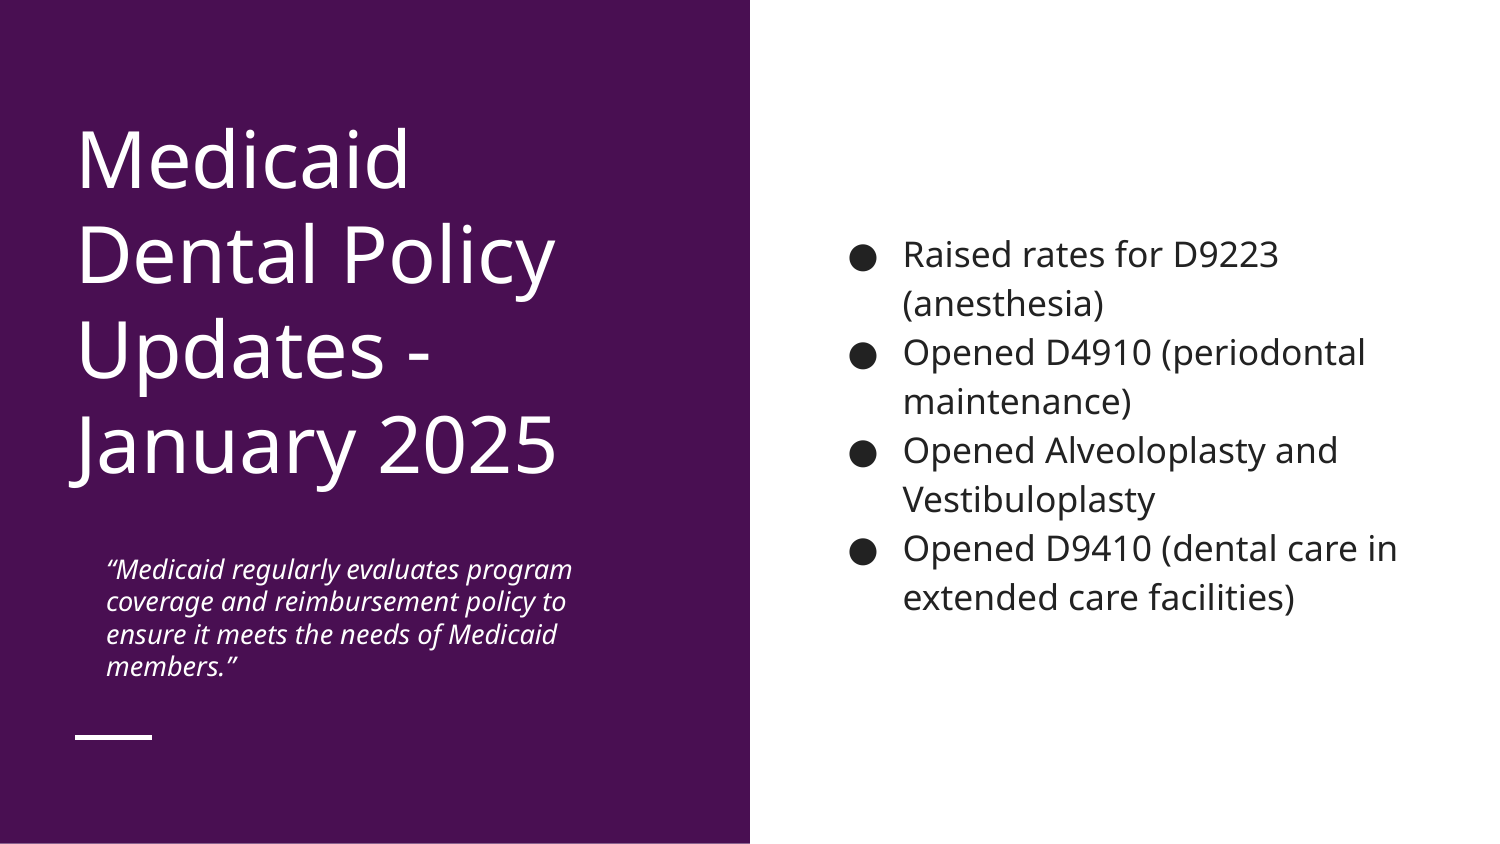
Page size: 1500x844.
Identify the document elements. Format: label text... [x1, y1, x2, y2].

list Raised rates for D9223 (anesthesia) Opened D4910 (periodontal maintenance) Opened Alveoloplasty and Vestibuloplasty Opened D9410 (dental care in extended care facilities) [812, 118, 1443, 725]
title Medicaid Dental Policy Updates - January 2025 [60, 94, 690, 505]
text_box “Medicaid regularly evaluates program coverage and reimbursement policy to ensure it meets the needs of Medicaid members.” [90, 537, 600, 688]
